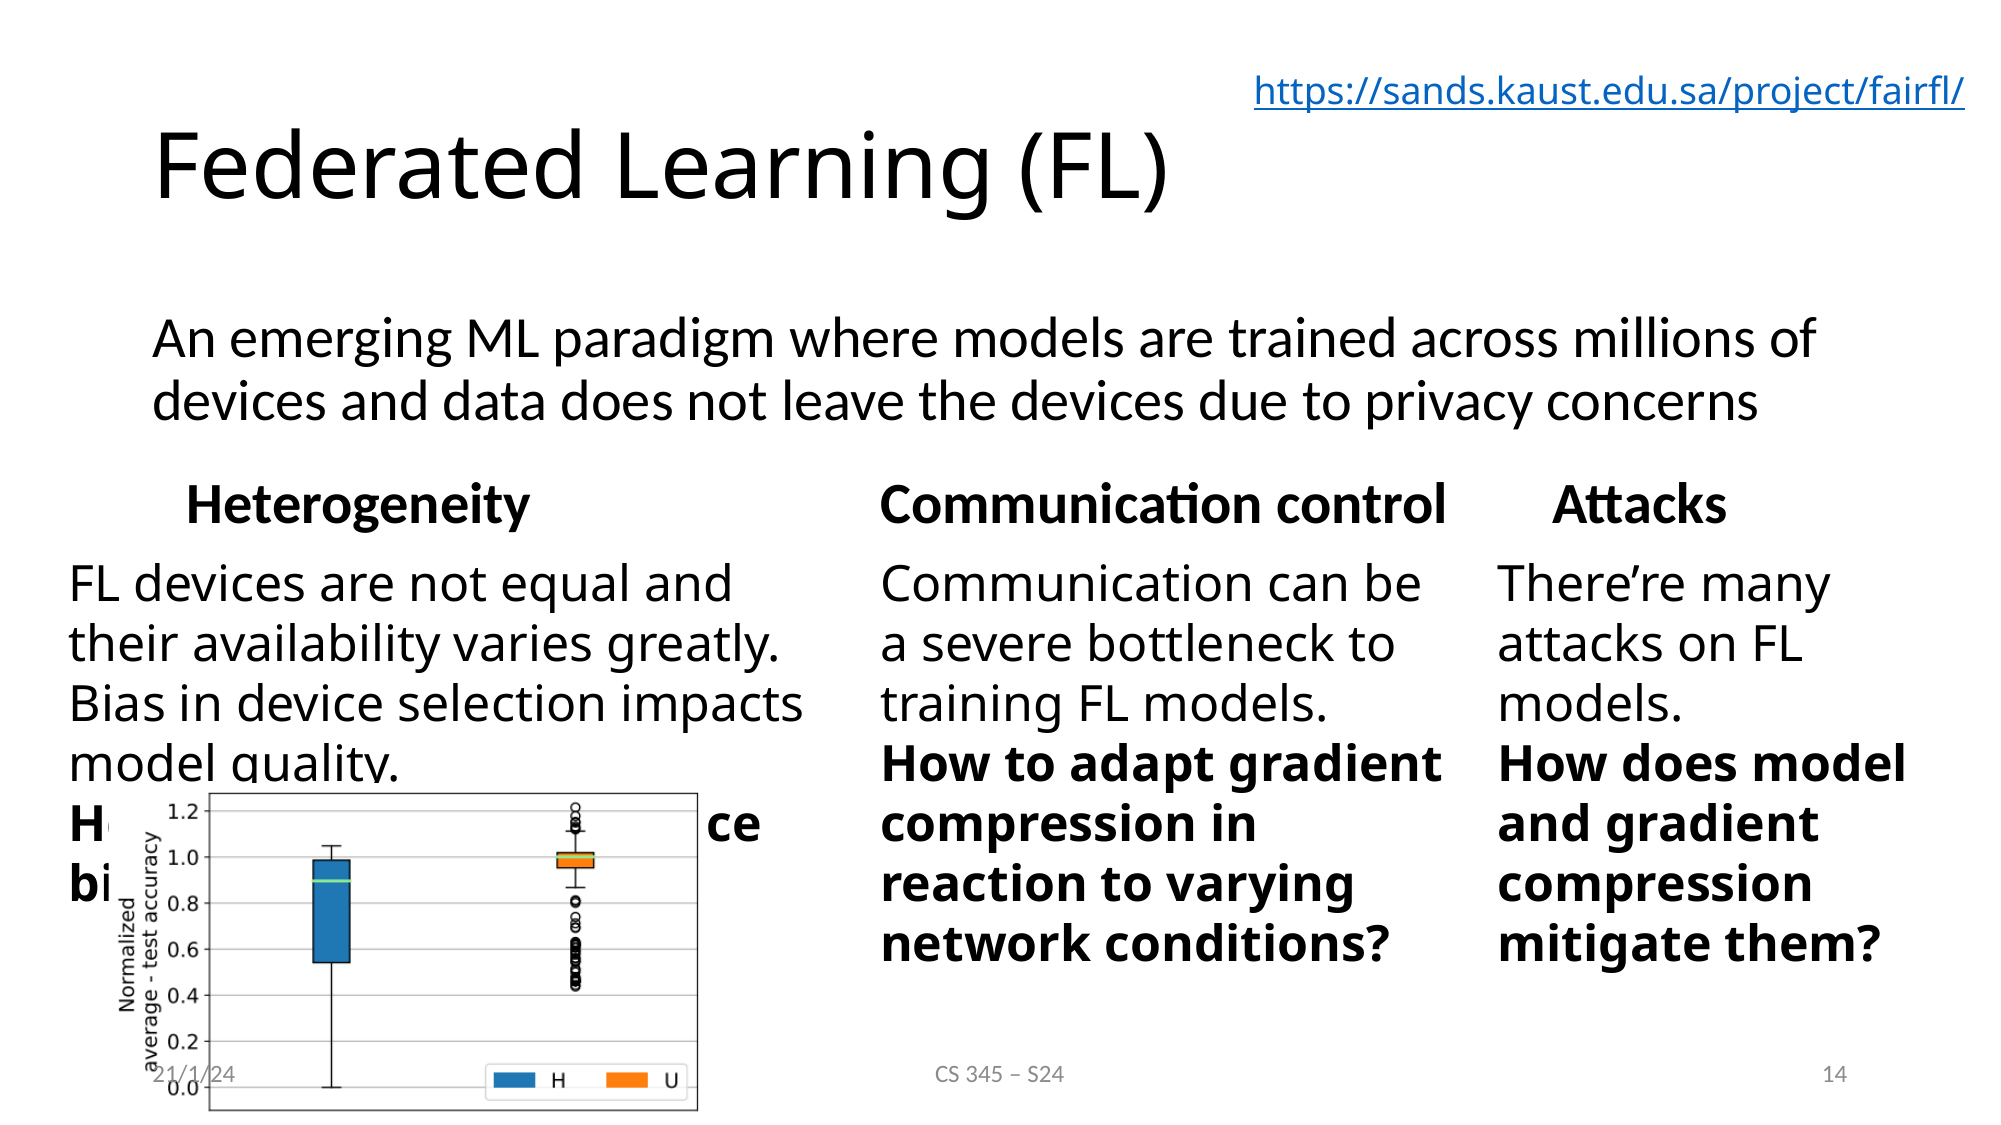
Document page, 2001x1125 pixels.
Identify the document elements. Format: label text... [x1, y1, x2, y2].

list An emerging ML paradigm where models are trained across millions of devices and data does not leave the devices due to privacy concerns [137, 299, 1863, 1014]
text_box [1482, 457, 1947, 862]
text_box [865, 457, 1464, 923]
text_box https://sands.kaust.edu.sa/project/fairfl/ [1238, 59, 1980, 126]
picture [108, 783, 707, 1125]
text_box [53, 457, 862, 802]
slide_number 14 [1412, 1042, 1863, 1103]
footer CS 345 – S24 [707, 1042, 1338, 1103]
title Federated Learning (FL) [137, 59, 1863, 278]
